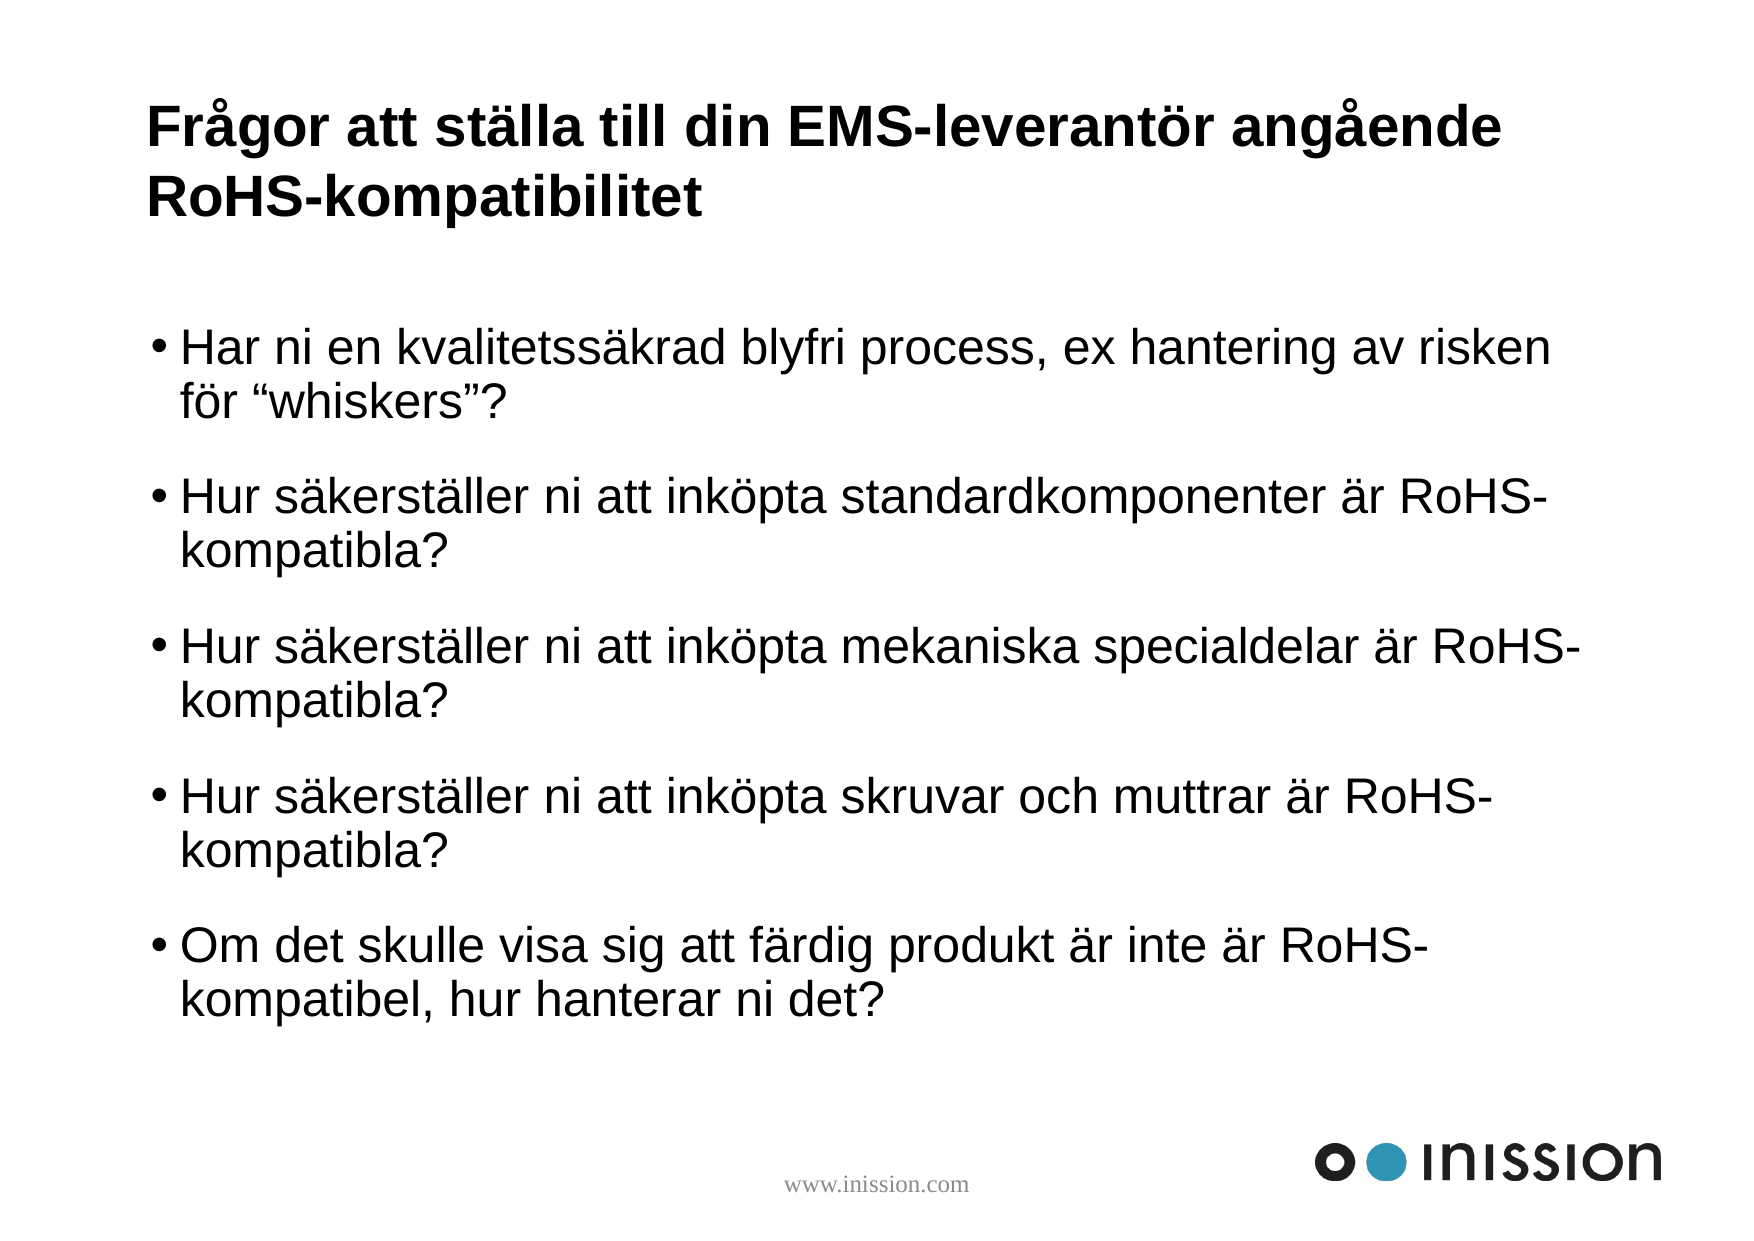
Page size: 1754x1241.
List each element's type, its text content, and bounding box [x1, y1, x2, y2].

title Frågor att ställa till din EMS-leverantör angående RoHS-kompatibilitet [131, 54, 1622, 262]
picture [1315, 1143, 1661, 1181]
footer www.inission.com [599, 1149, 1155, 1216]
list Har ni en kvalitetssäkrad blyfri process, ex hantering av risken för “whiskers”? Hur säkerställer ni att inköpta standardkomponenter är RoHS-kompatibla? Hur säkerställer ni att inköpta mekaniska specialdelar är RoHS-kompatibla? Hur säkerställer ni att inköpta skruvar och muttrar är RoHS-kompatibla? Om det skulle visa sig att färdig produkt är inte är RoHS-kompatibel, hur hanterar ni det? [135, 313, 1627, 1033]
